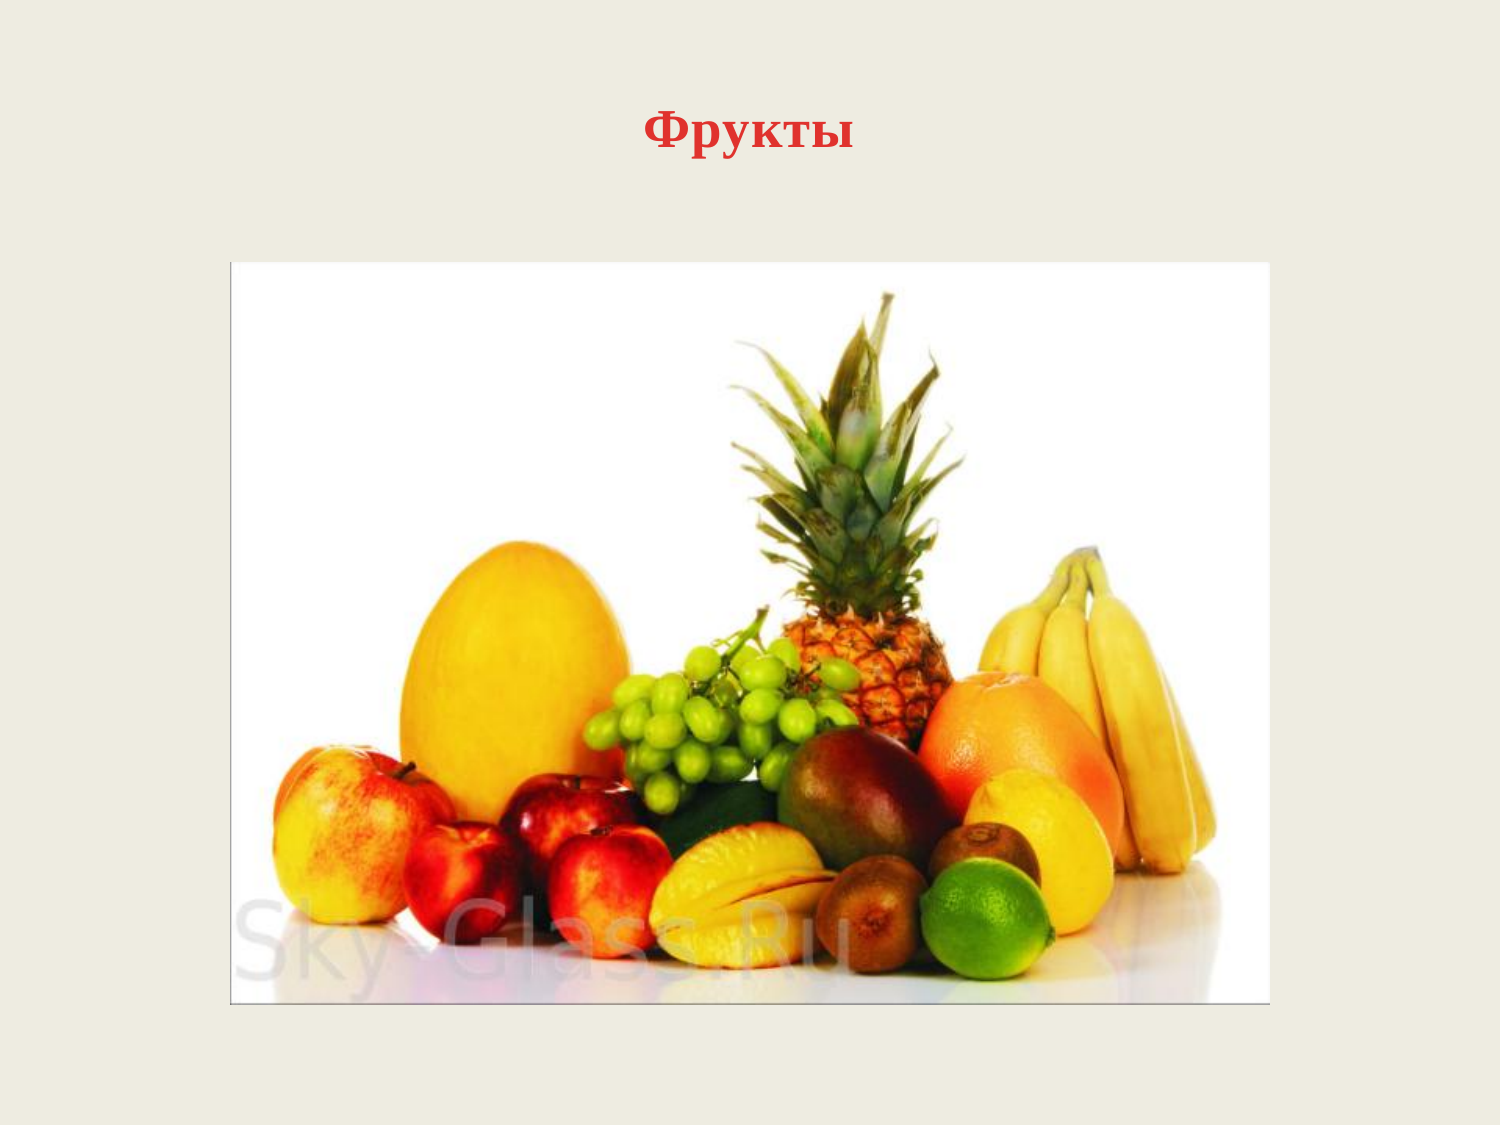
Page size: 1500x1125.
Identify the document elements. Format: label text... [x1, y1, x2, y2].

title Фрукты [75, 45, 1425, 233]
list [230, 262, 1270, 1006]
